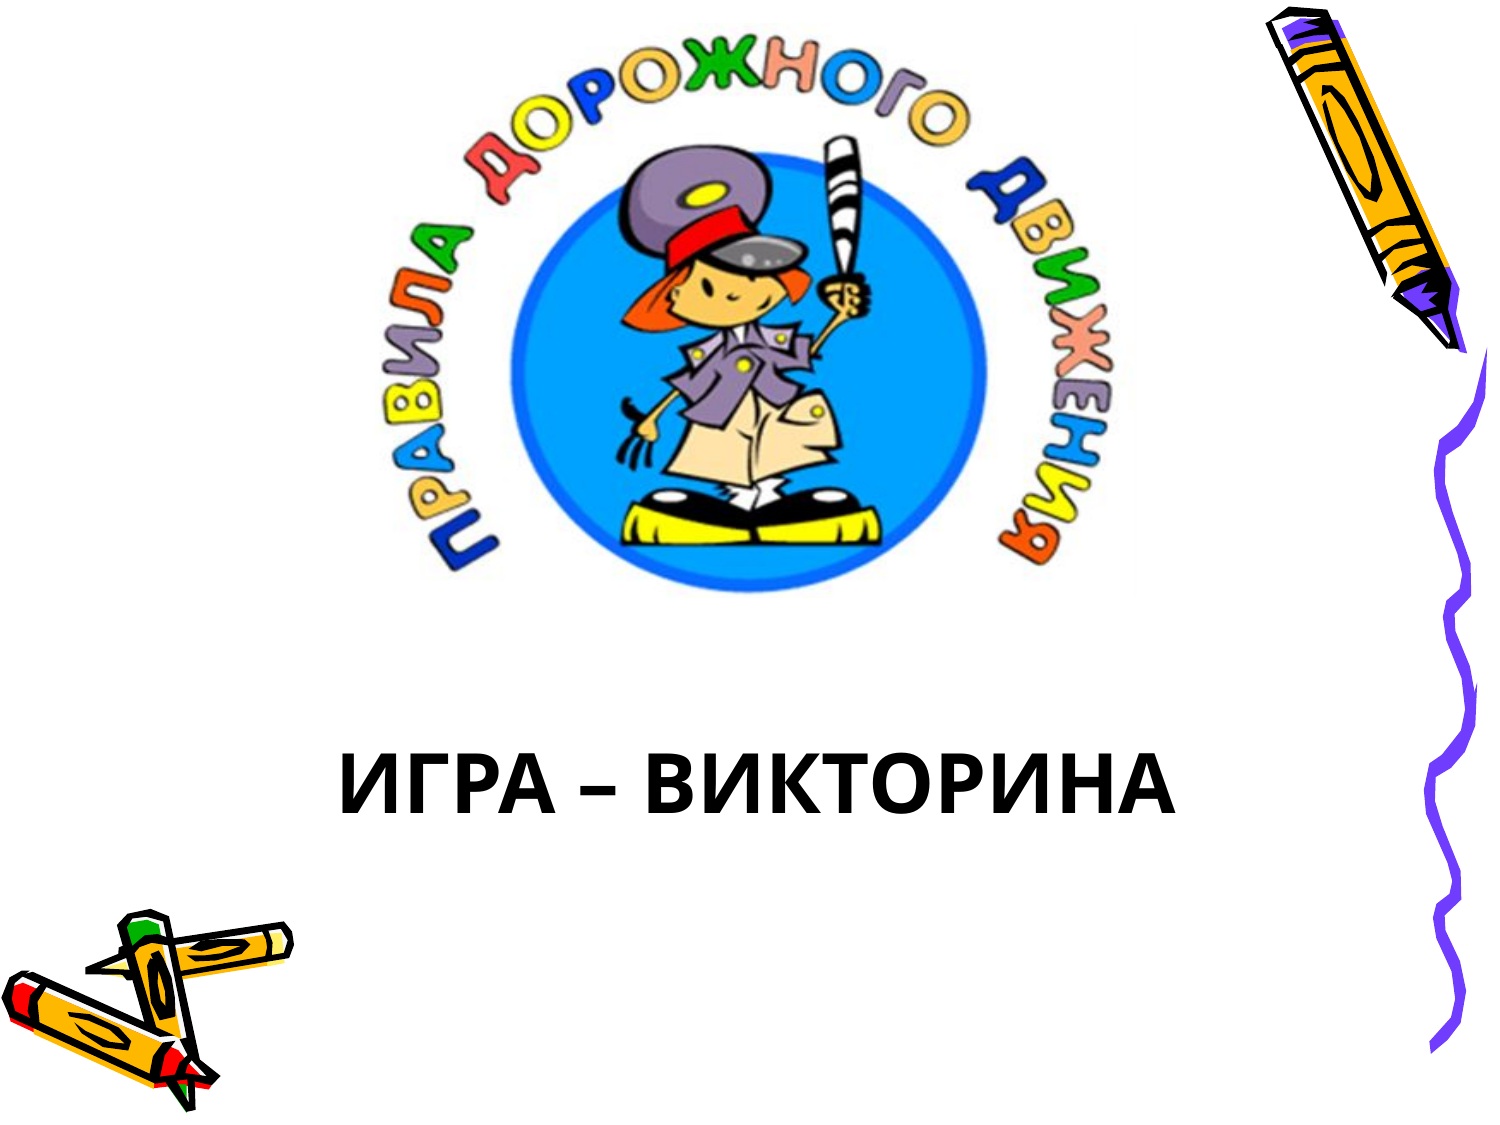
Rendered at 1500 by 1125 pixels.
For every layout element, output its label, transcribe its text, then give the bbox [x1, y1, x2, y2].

picture [374, 23, 1137, 598]
title Игра – викторина [118, 722, 1394, 891]
